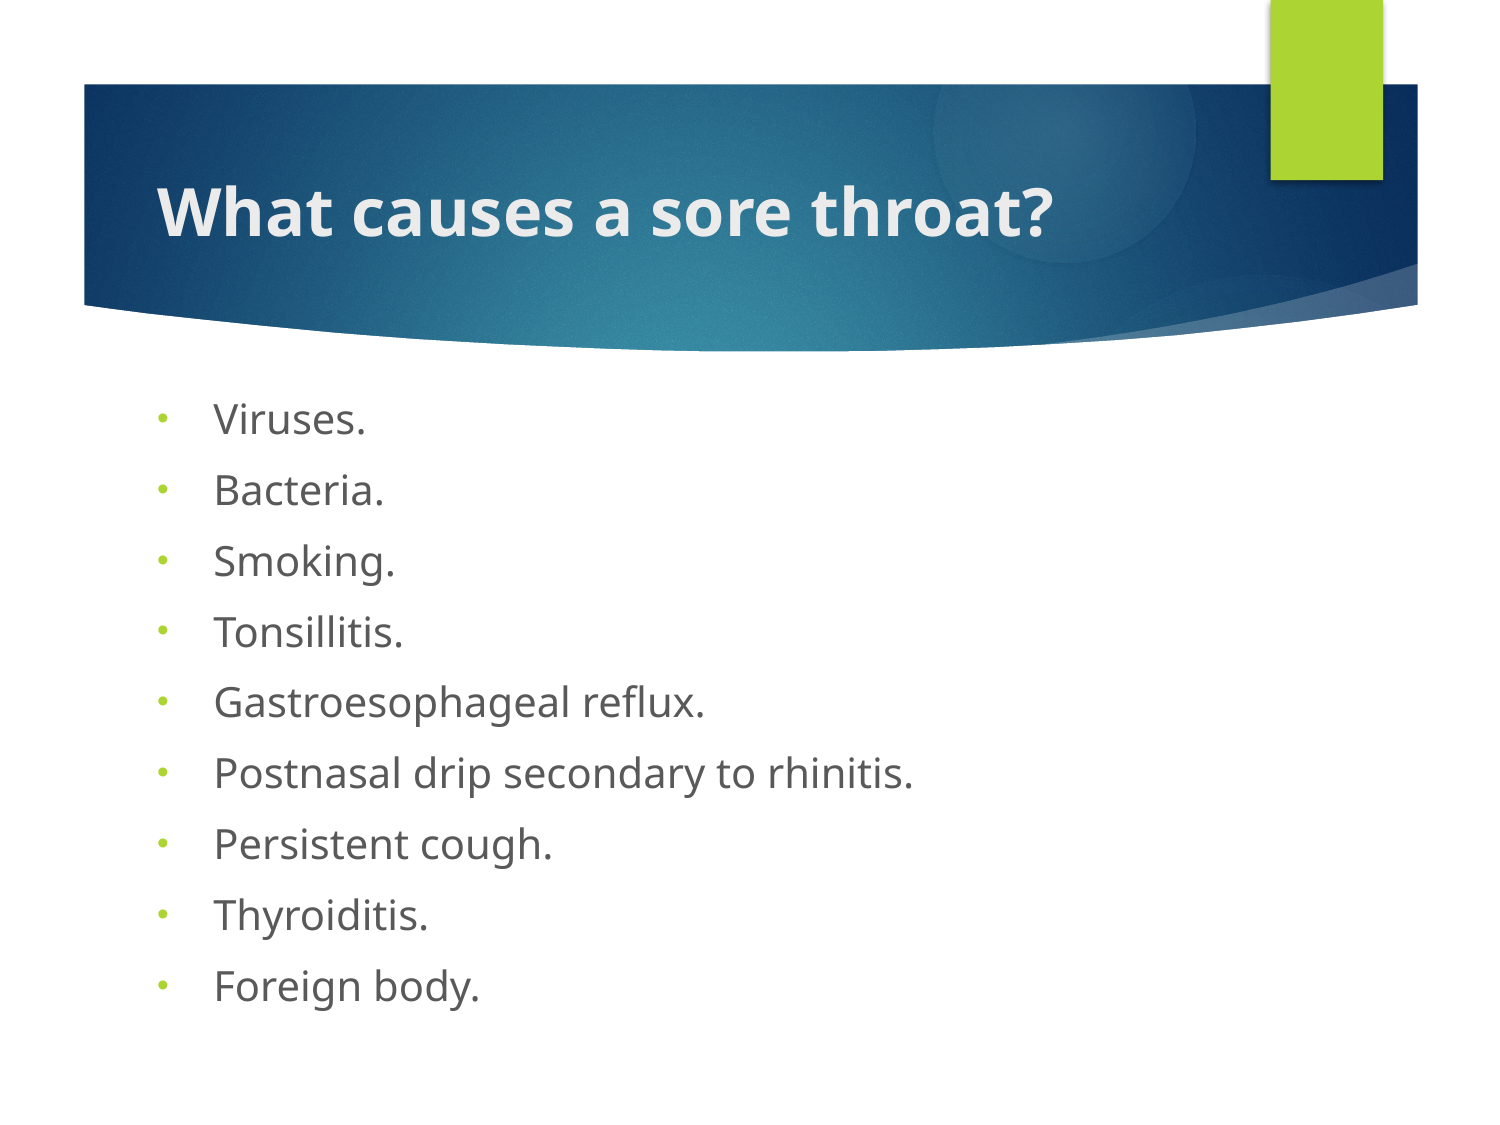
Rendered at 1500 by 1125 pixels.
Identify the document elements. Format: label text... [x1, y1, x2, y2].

list Viruses. Bacteria. Smoking. Tonsillitis. Gastroesophageal reflux. Postnasal drip secondary to rhinitis. Persistent cough. Thyroiditis. Foreign body. [142, 385, 1341, 965]
title What causes a sore throat? [142, 152, 1183, 269]
